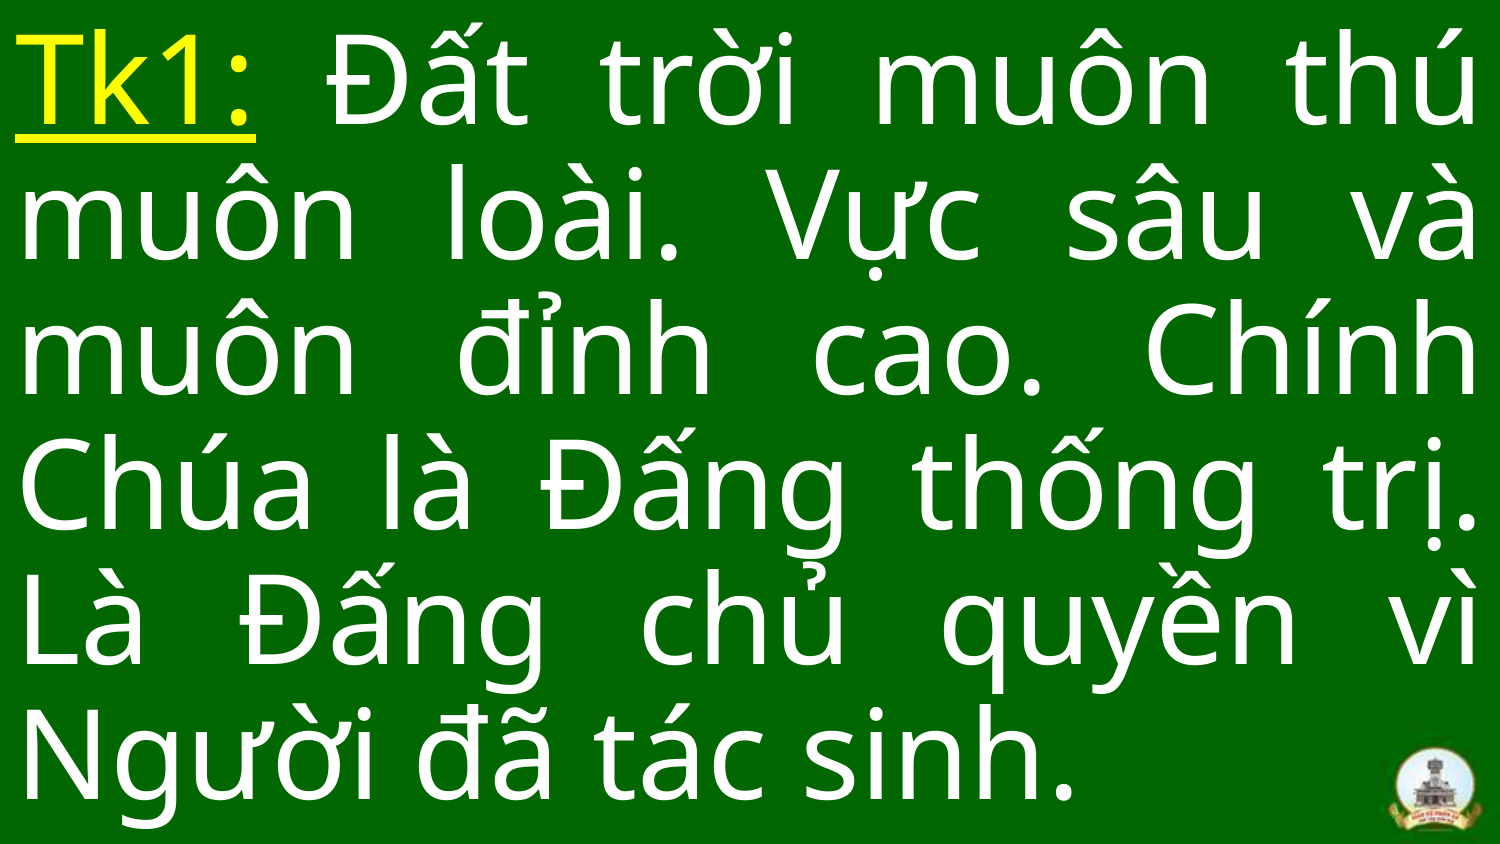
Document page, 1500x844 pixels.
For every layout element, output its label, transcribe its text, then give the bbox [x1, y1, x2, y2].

subtitle Tk1: Đất trời muôn thú muôn loài. Vực sâu và muôn đỉnh cao. Chính Chúa là Đấng thống trị. Là Đấng chủ quyền vì Người đã tác sinh. [0, 0, 1500, 844]
